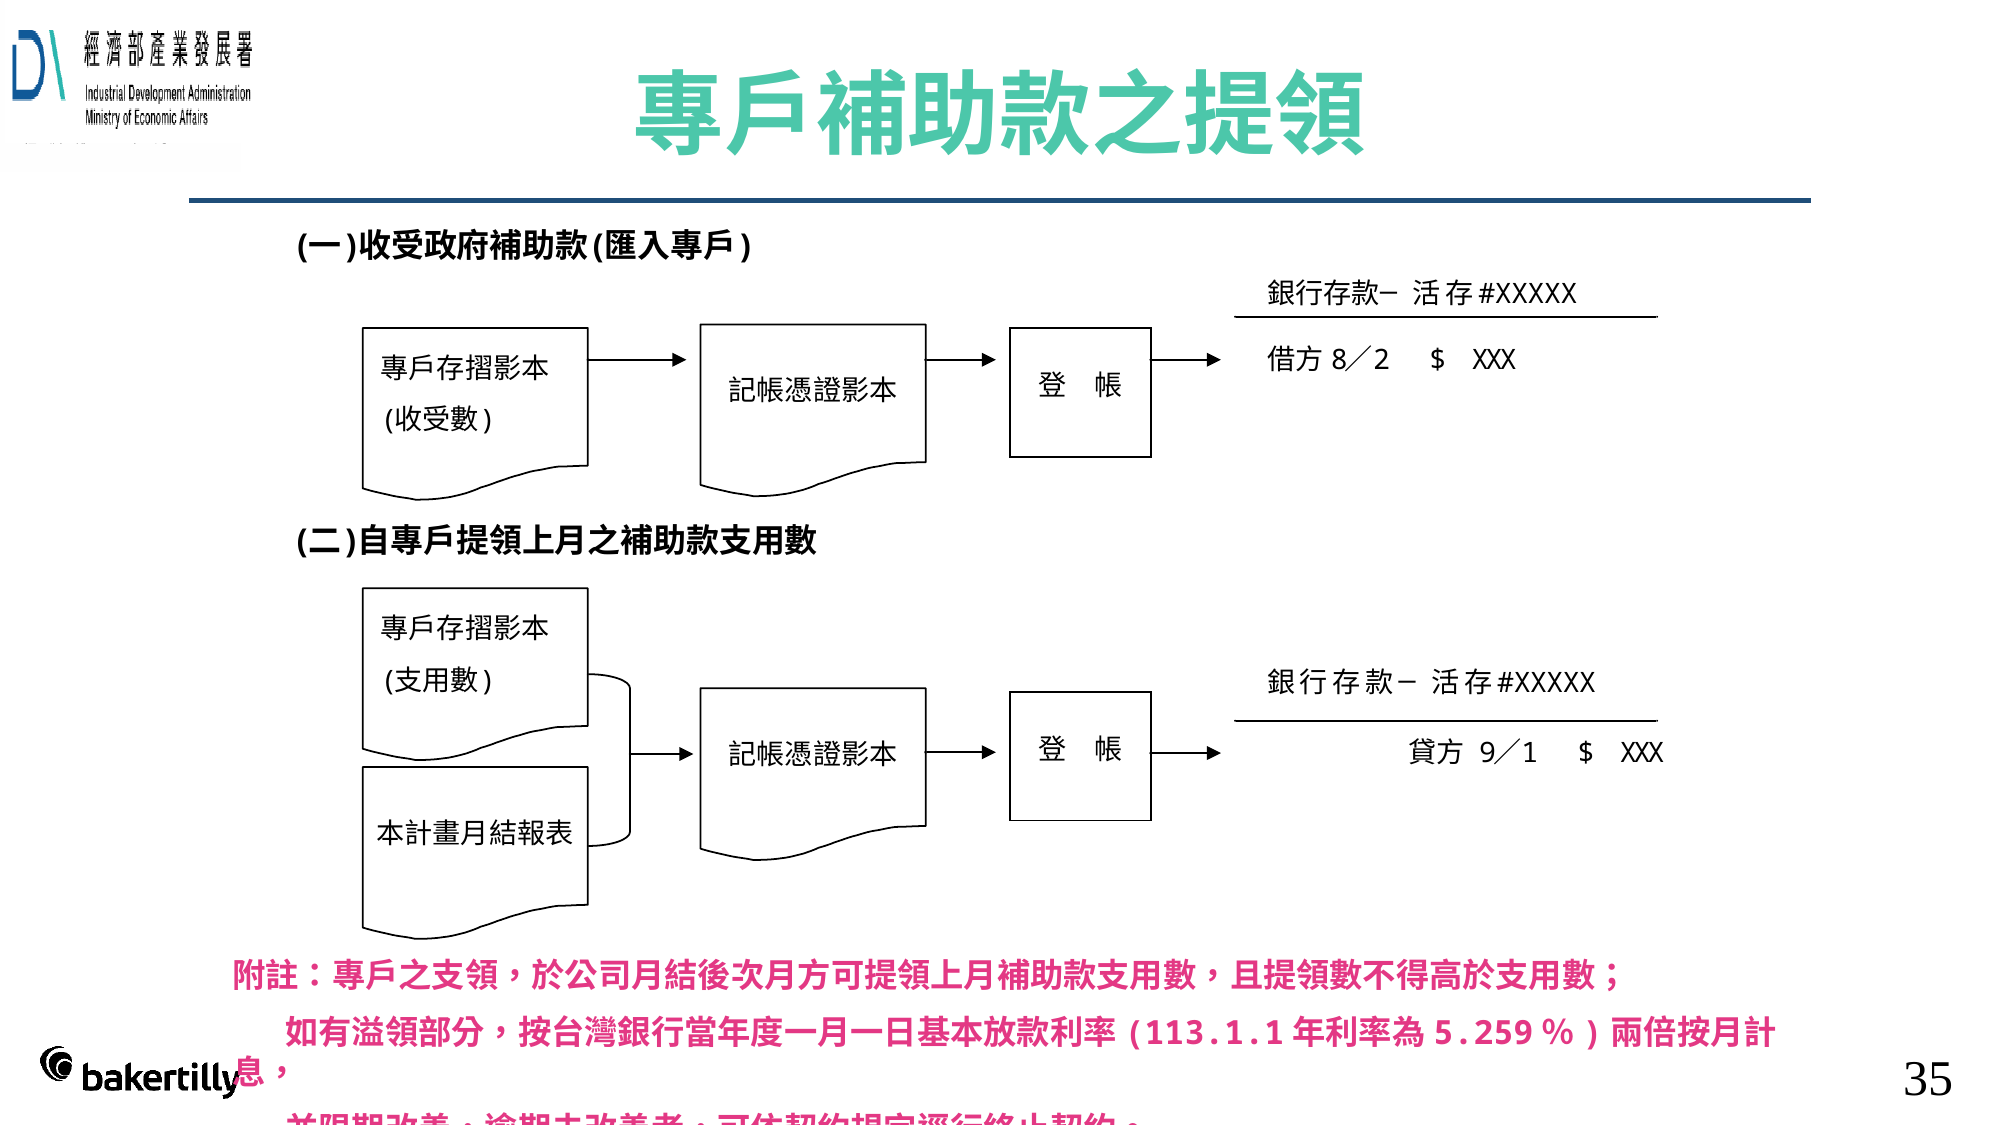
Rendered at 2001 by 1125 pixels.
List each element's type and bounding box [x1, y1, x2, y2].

picture [0, 0, 260, 172]
text_box [229, 50, 1771, 172]
text_box [165, 219, 1835, 1125]
slide_number [1835, 1045, 1969, 1105]
picture [40, 1046, 212, 1099]
